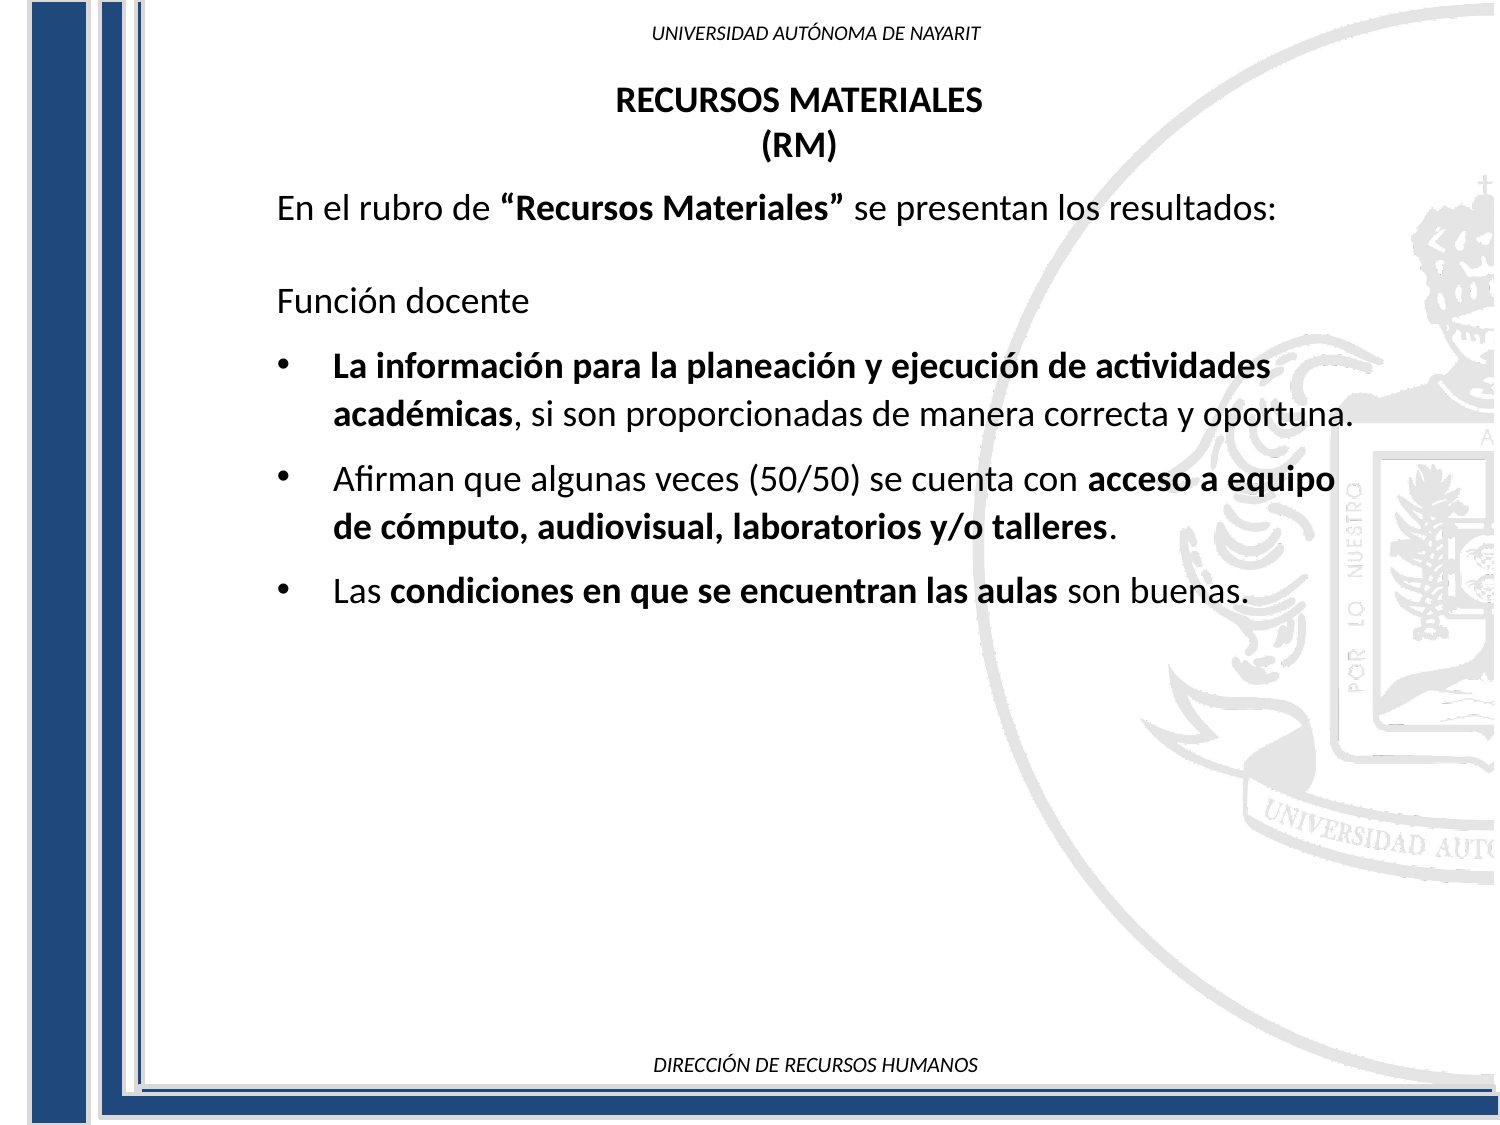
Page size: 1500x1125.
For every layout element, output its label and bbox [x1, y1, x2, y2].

text_box [29, 0, 1500, 1125]
